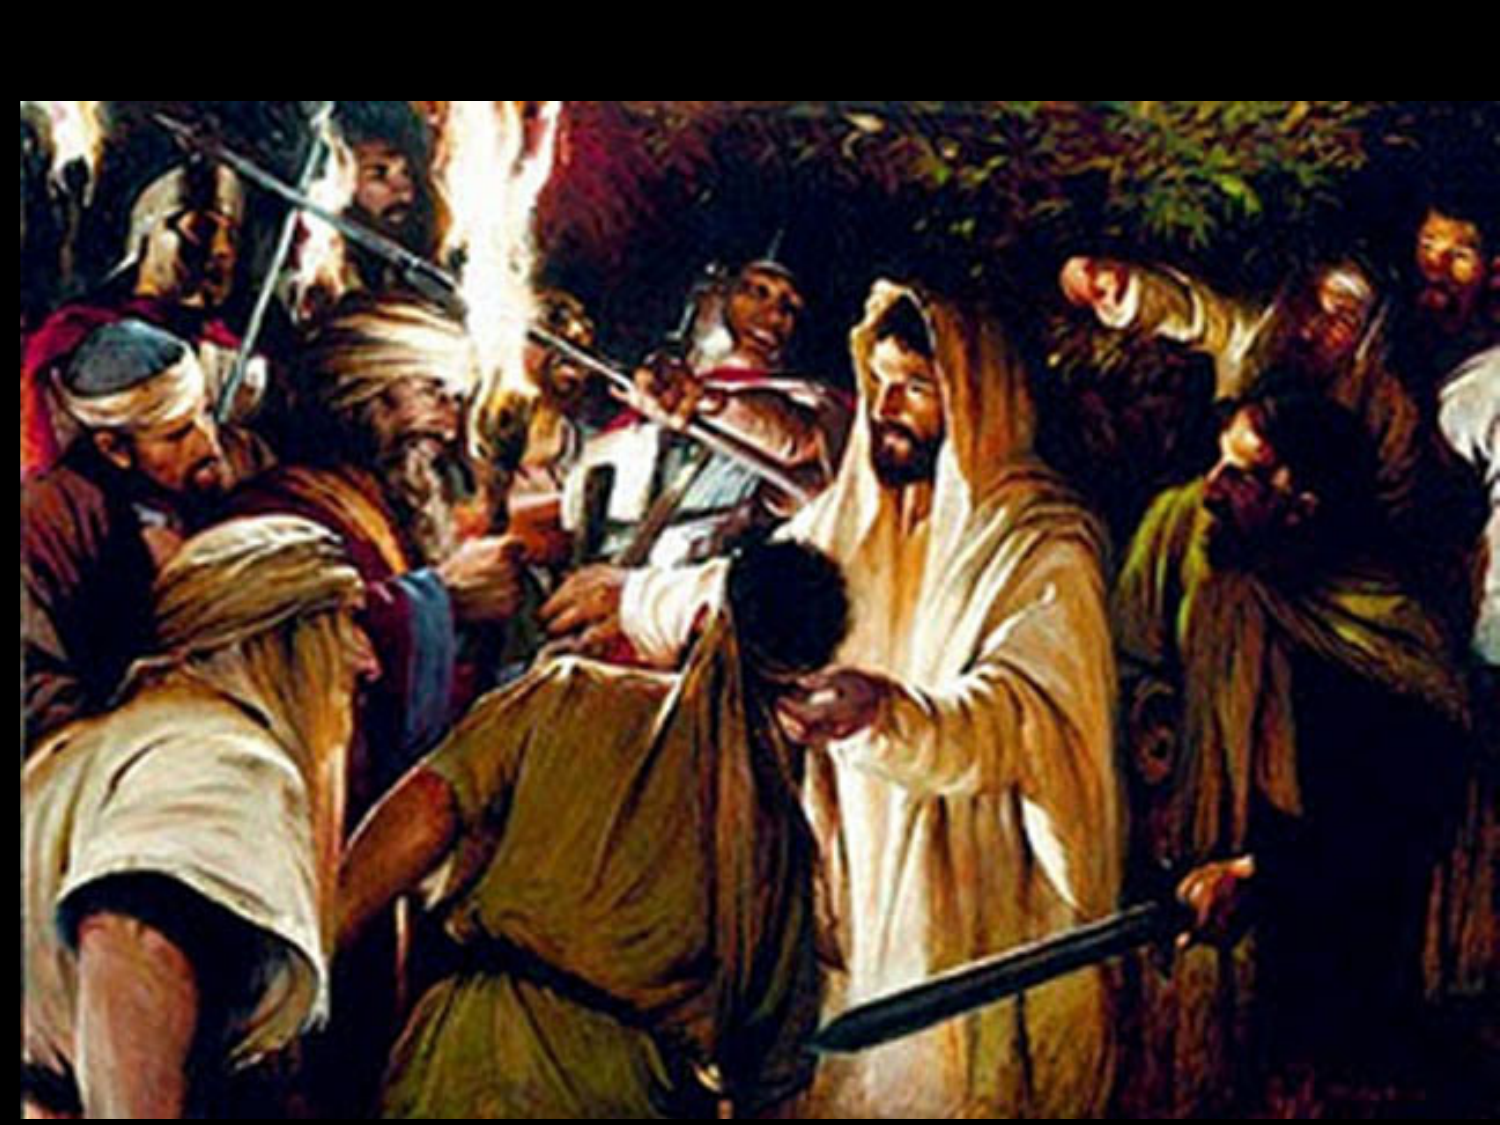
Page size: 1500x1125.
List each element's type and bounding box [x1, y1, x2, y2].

picture [19, 101, 1500, 1119]
text_box [0, 0, 1500, 1125]
